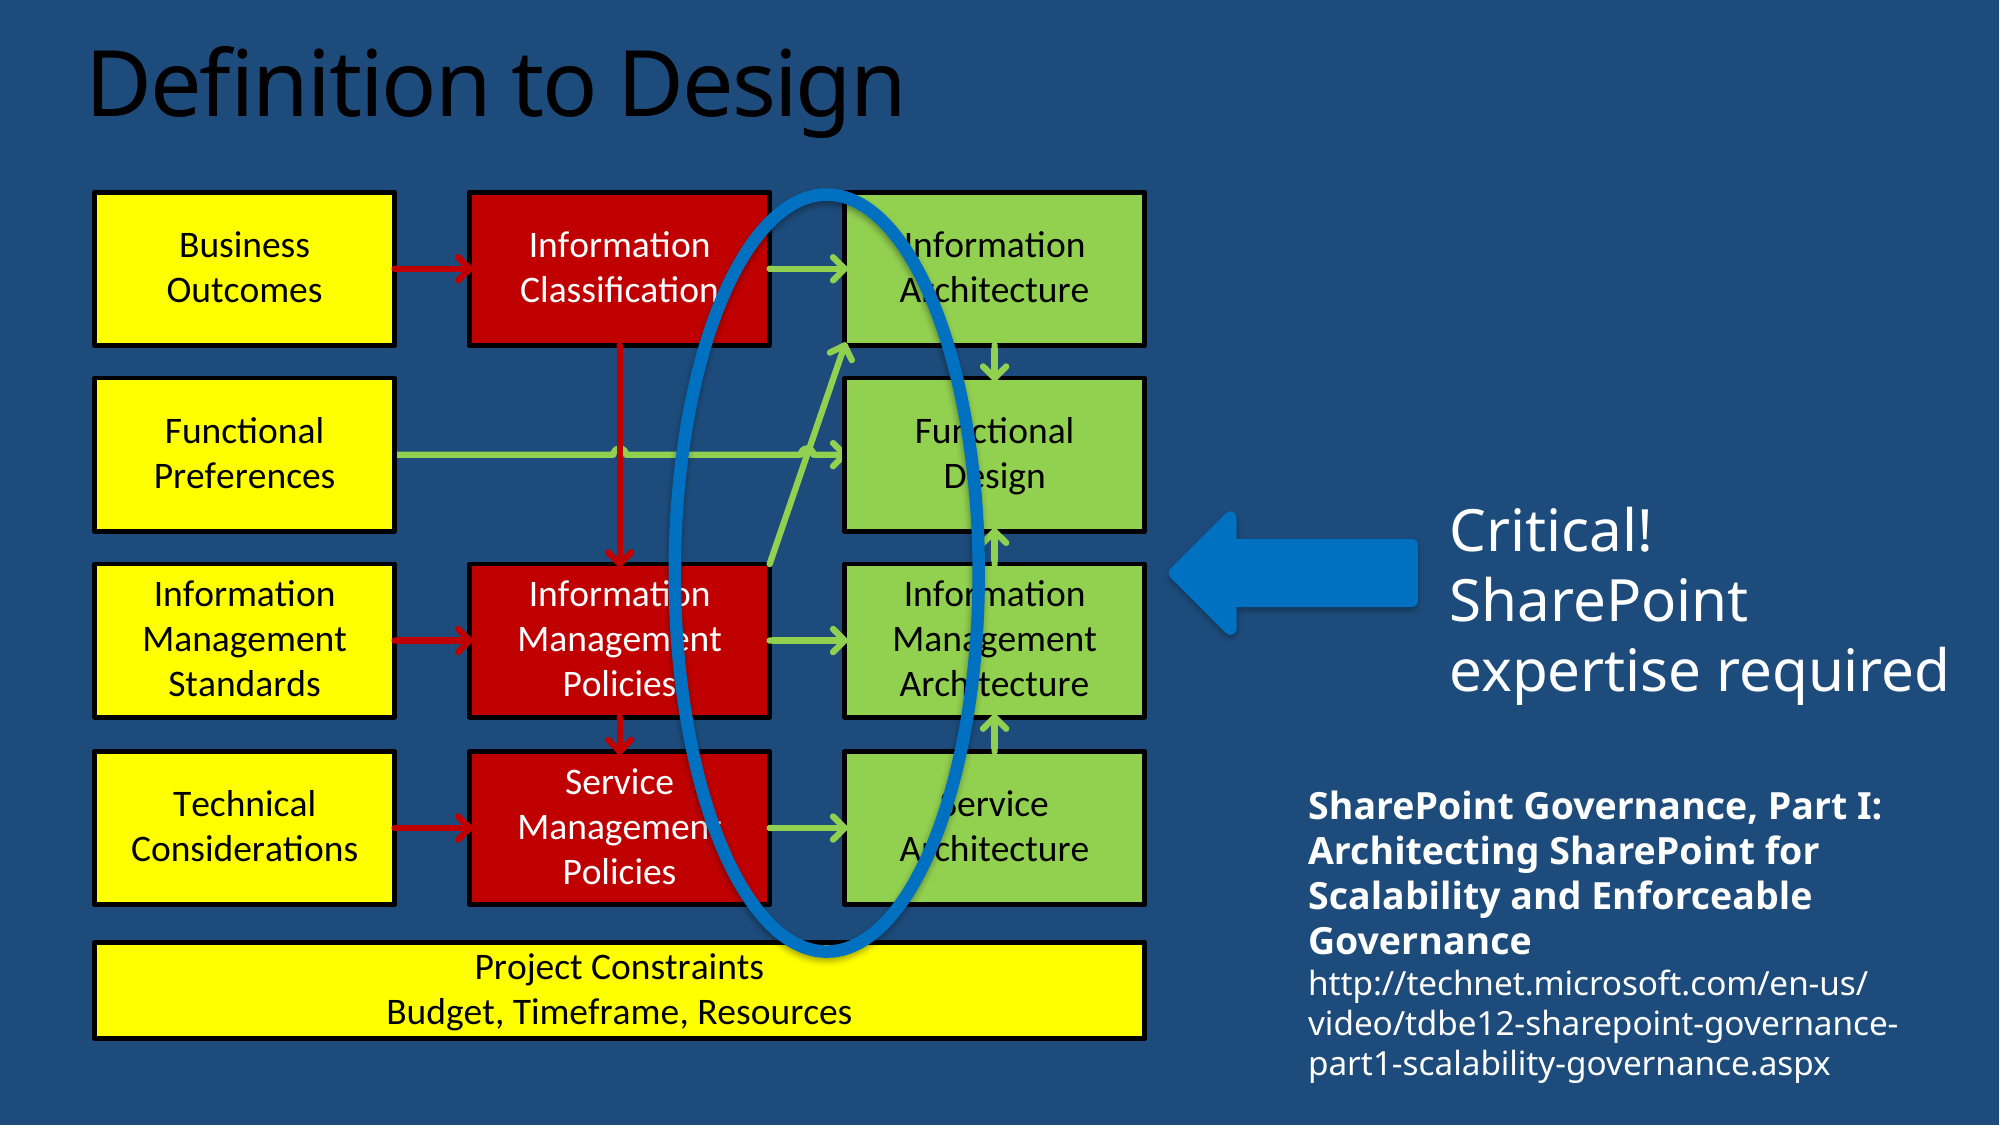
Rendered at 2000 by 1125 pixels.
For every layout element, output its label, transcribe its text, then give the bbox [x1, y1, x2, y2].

text_box SharePoint Governance, Part I: Architecting SharePoint for Scalability and Enforceable Governance http://technet.microsoft.com/en-us/video/tdbe12-sharepoint-governance-part1-scalability-governance.aspx [1293, 774, 1978, 1090]
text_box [674, 194, 1957, 952]
title Definition to Design [85, 37, 1914, 138]
picture [89, 187, 1150, 1044]
